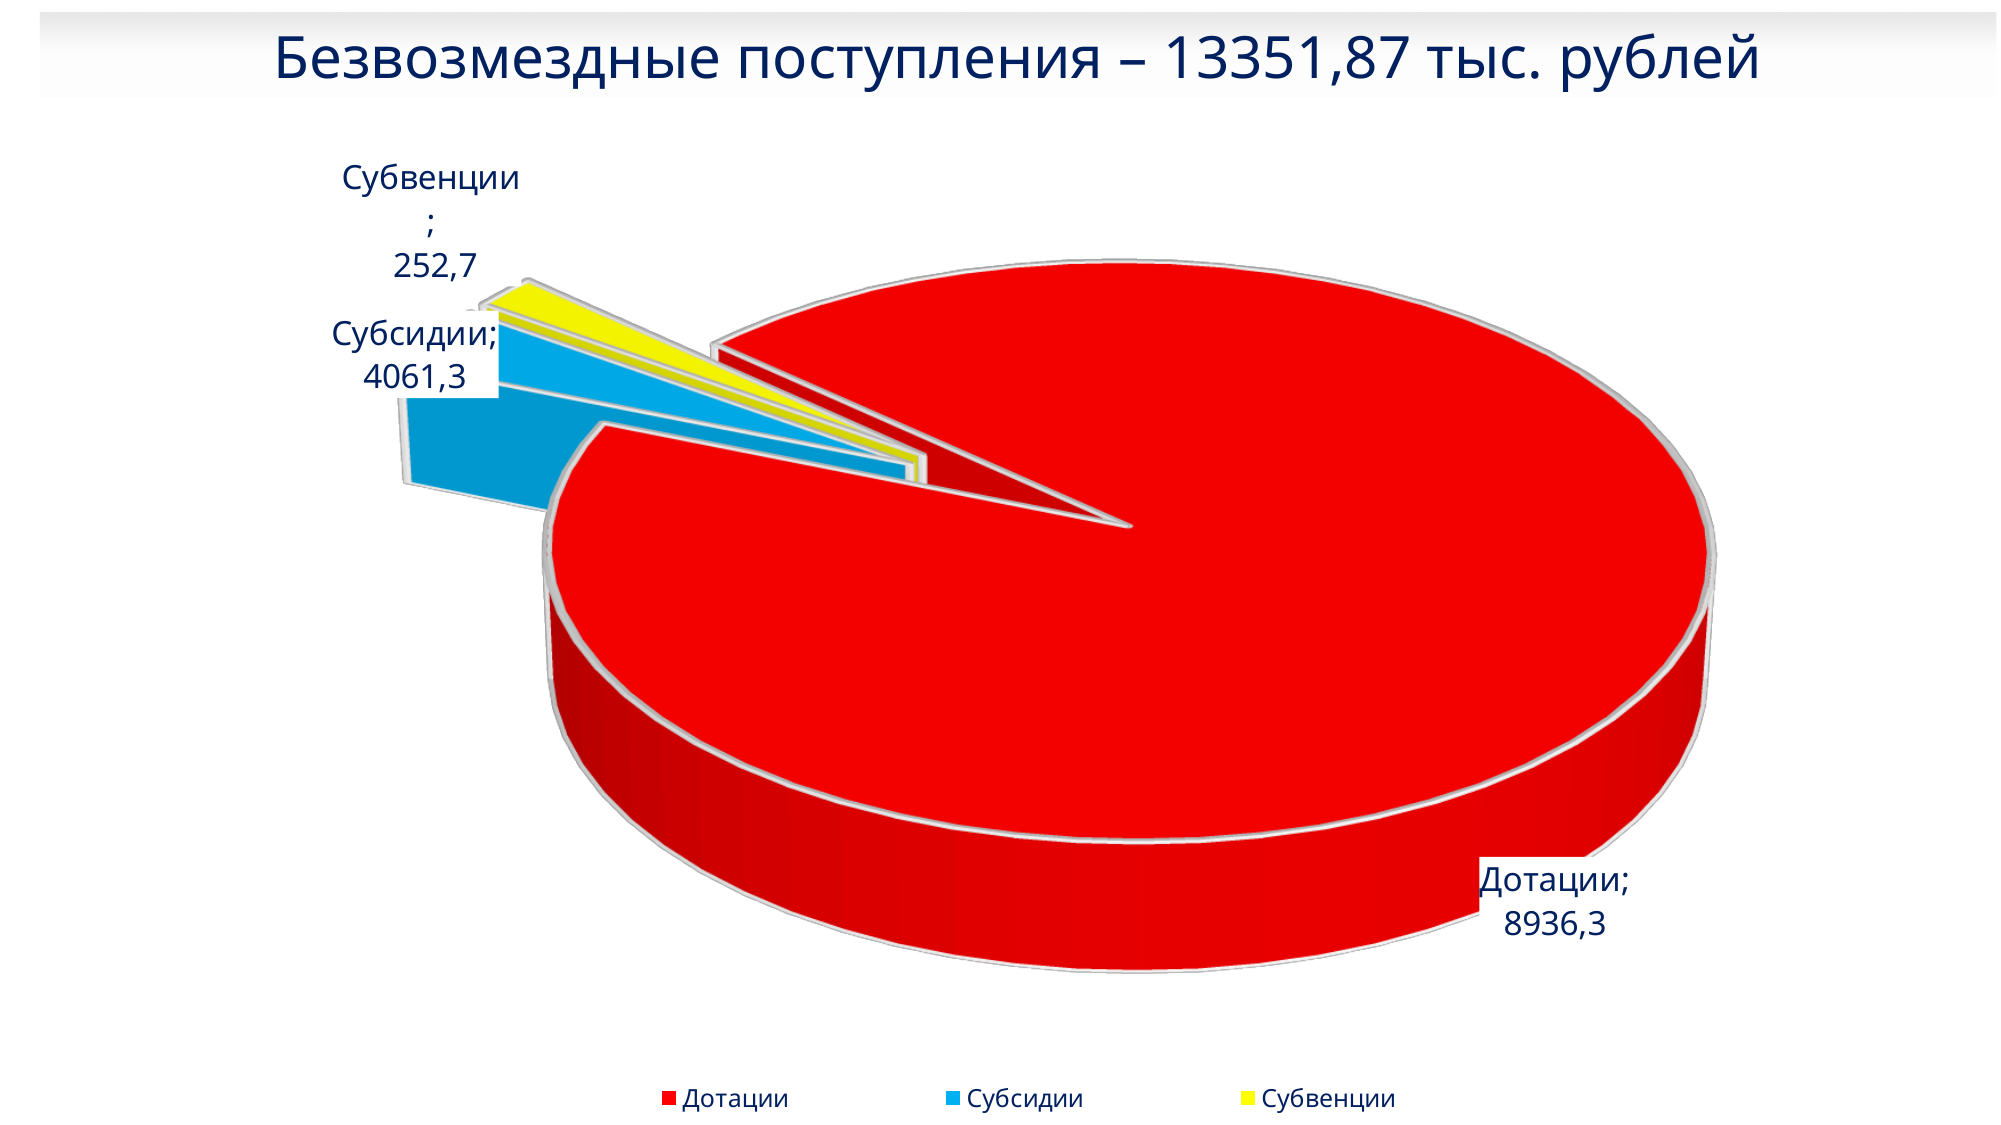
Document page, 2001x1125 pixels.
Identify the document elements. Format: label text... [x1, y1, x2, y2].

chart [114, 155, 1944, 1125]
text_box Безвозмездные поступления – 13351,87 тыс. рублей [39, 12, 1997, 98]
